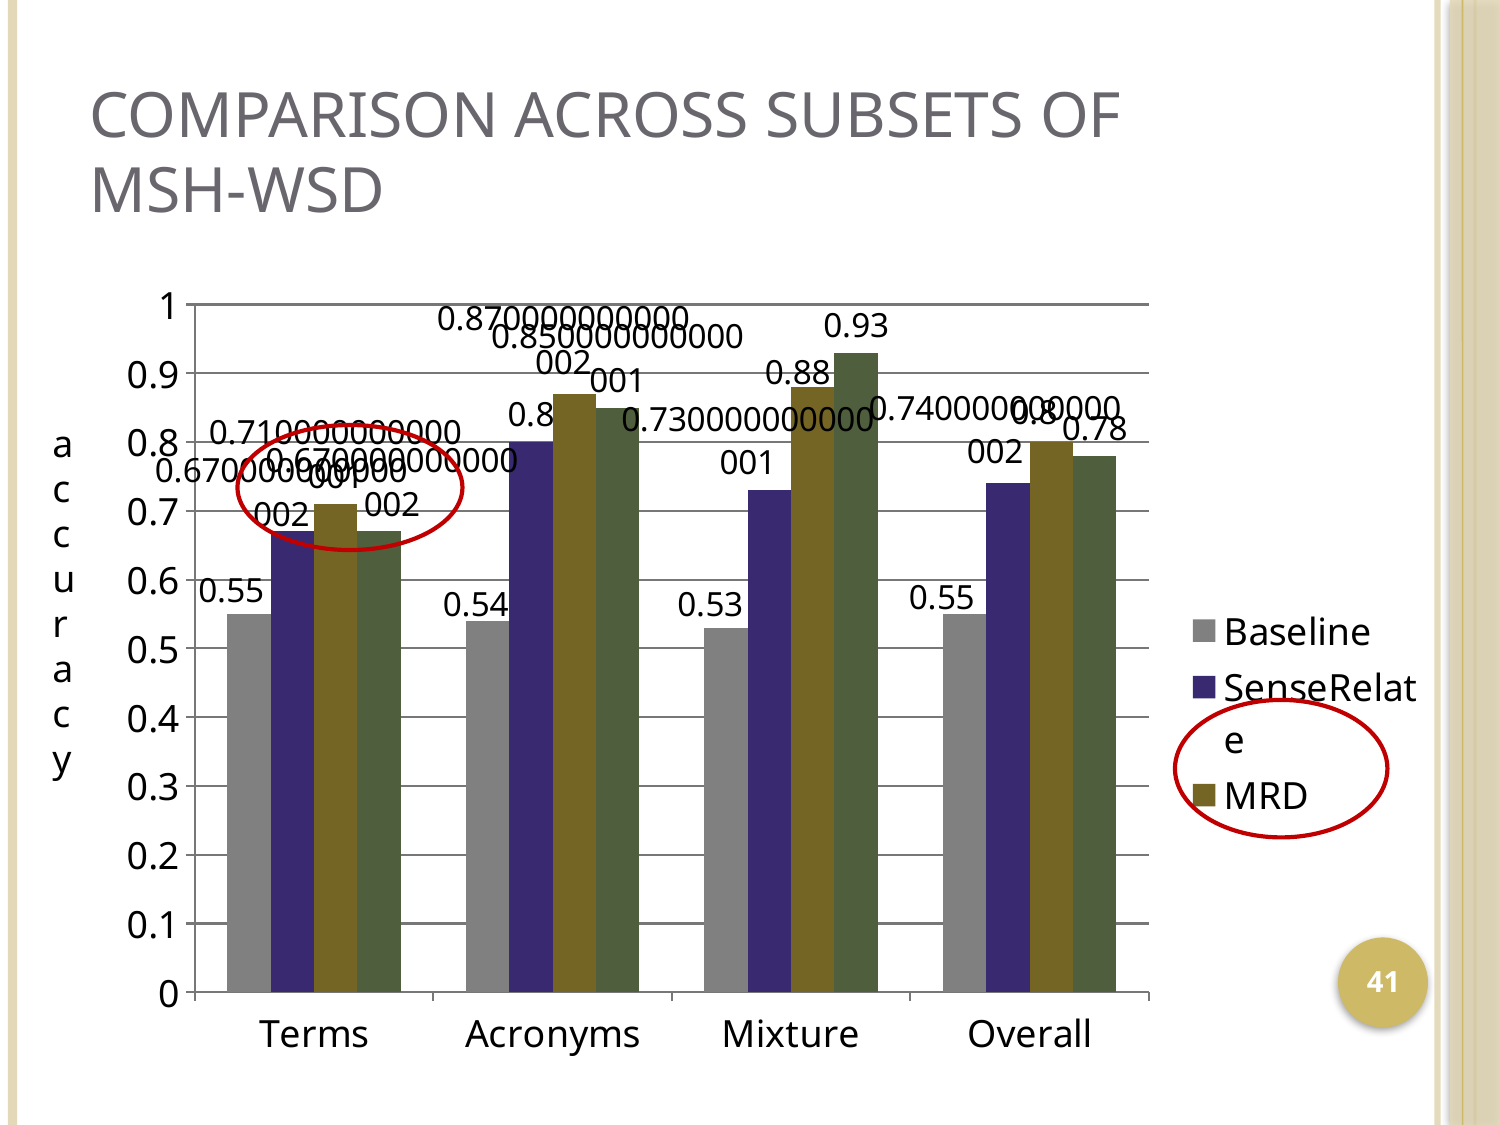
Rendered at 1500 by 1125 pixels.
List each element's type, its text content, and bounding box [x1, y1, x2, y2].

text_box a c c u r a c y [37, 412, 93, 807]
title Comparison across subsets of msh-wsd [75, 45, 1300, 233]
chart [99, 261, 1438, 1076]
